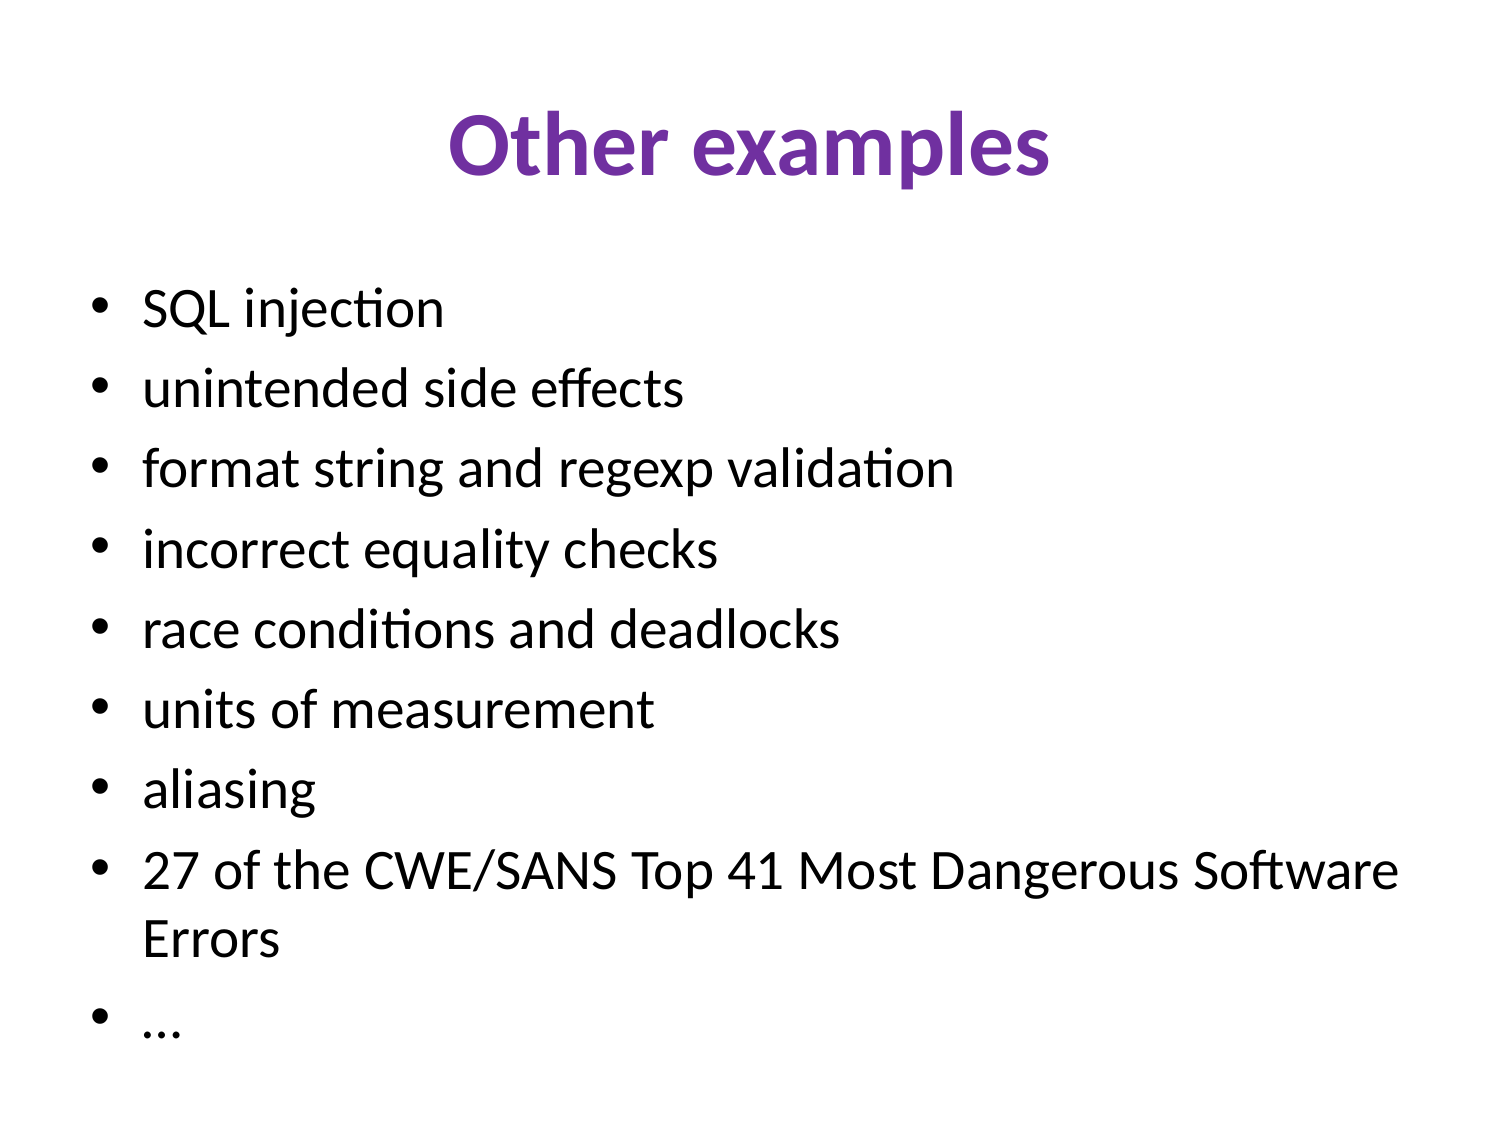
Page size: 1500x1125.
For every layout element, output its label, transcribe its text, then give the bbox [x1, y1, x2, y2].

list SQL injection unintended side effects format string and regexp validation incorrect equality checks race conditions and deadlocks units of measurement aliasing 27 of the CWE/SANS Top 41 Most Dangerous Software Errors … [75, 262, 1463, 1063]
title Other examples [75, 45, 1425, 233]
